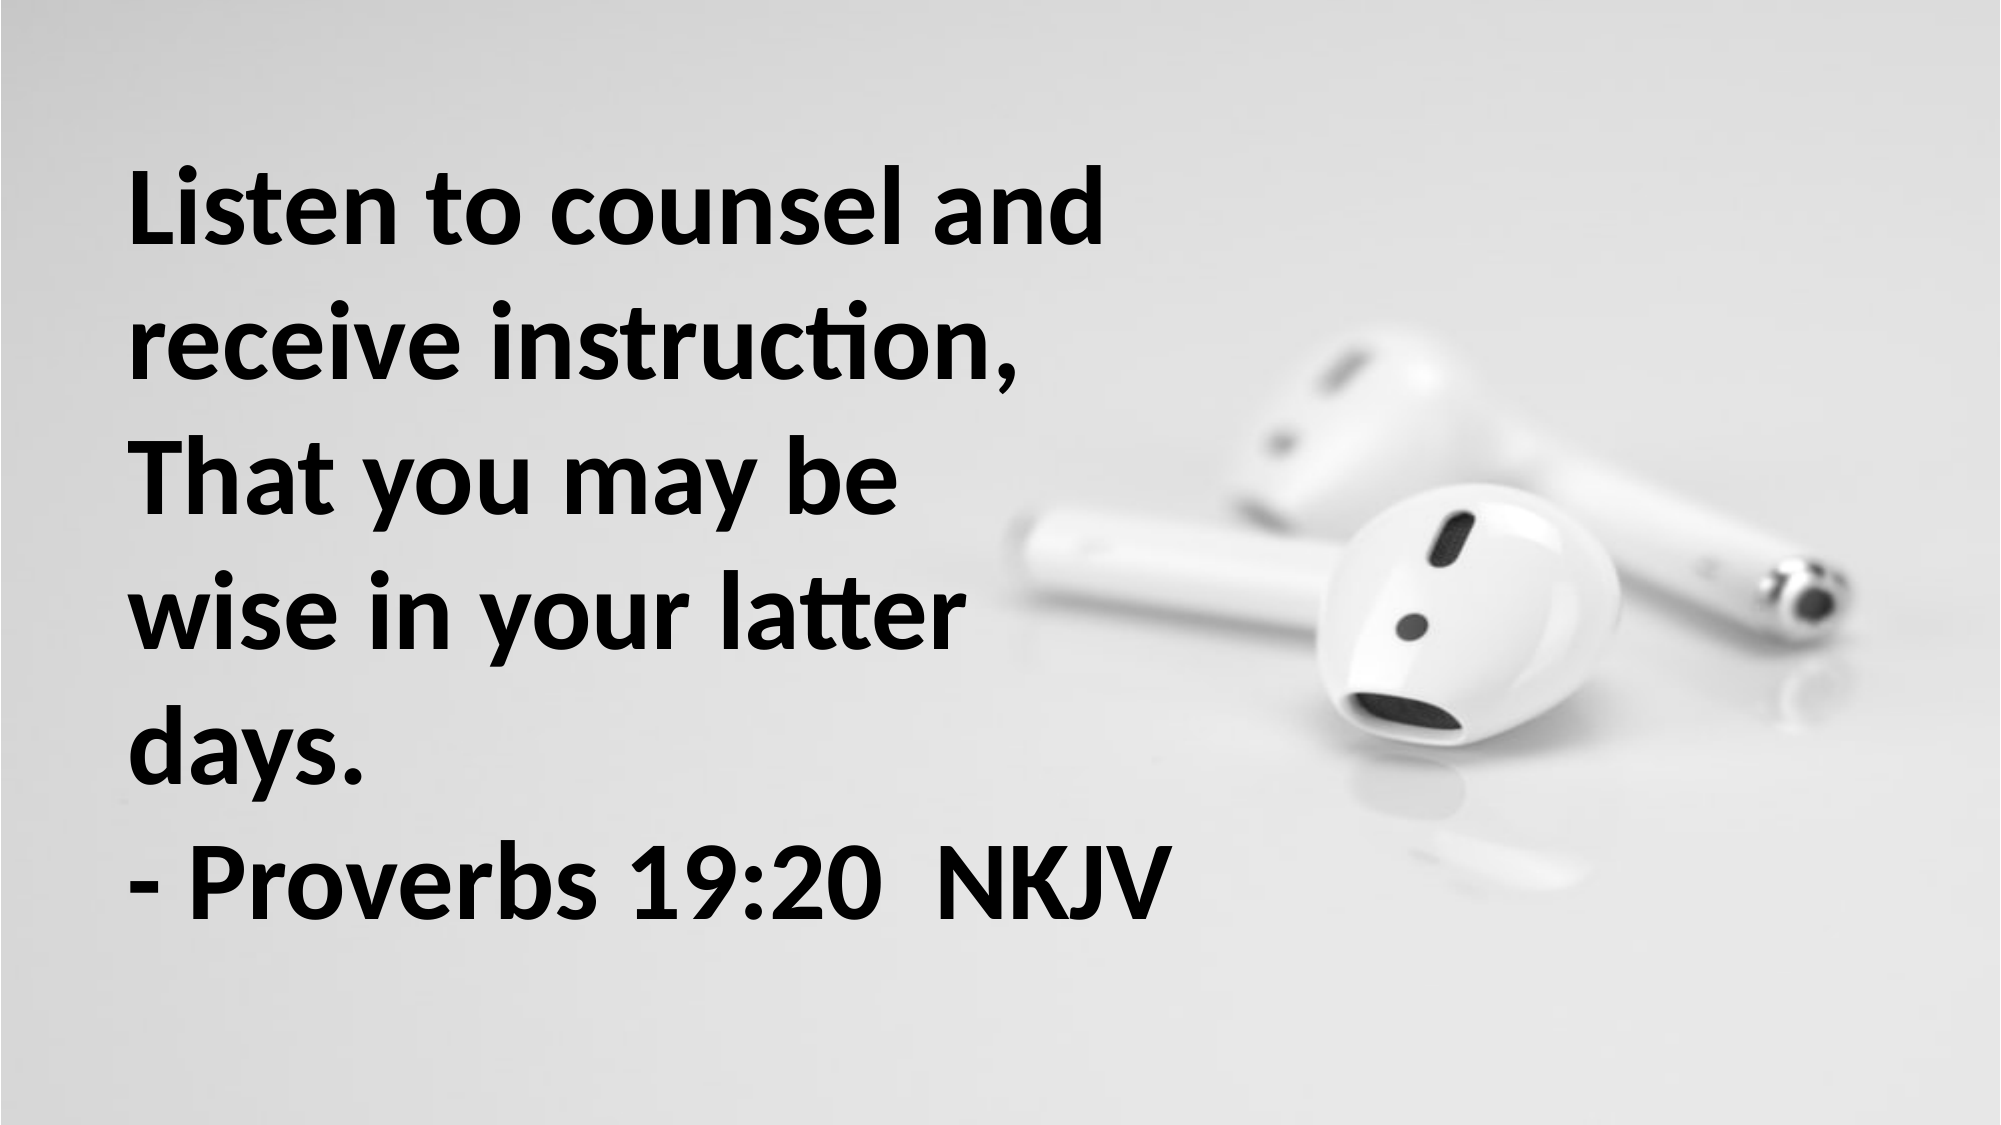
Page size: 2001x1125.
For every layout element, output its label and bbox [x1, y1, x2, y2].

list [1, 0, 2000, 1125]
